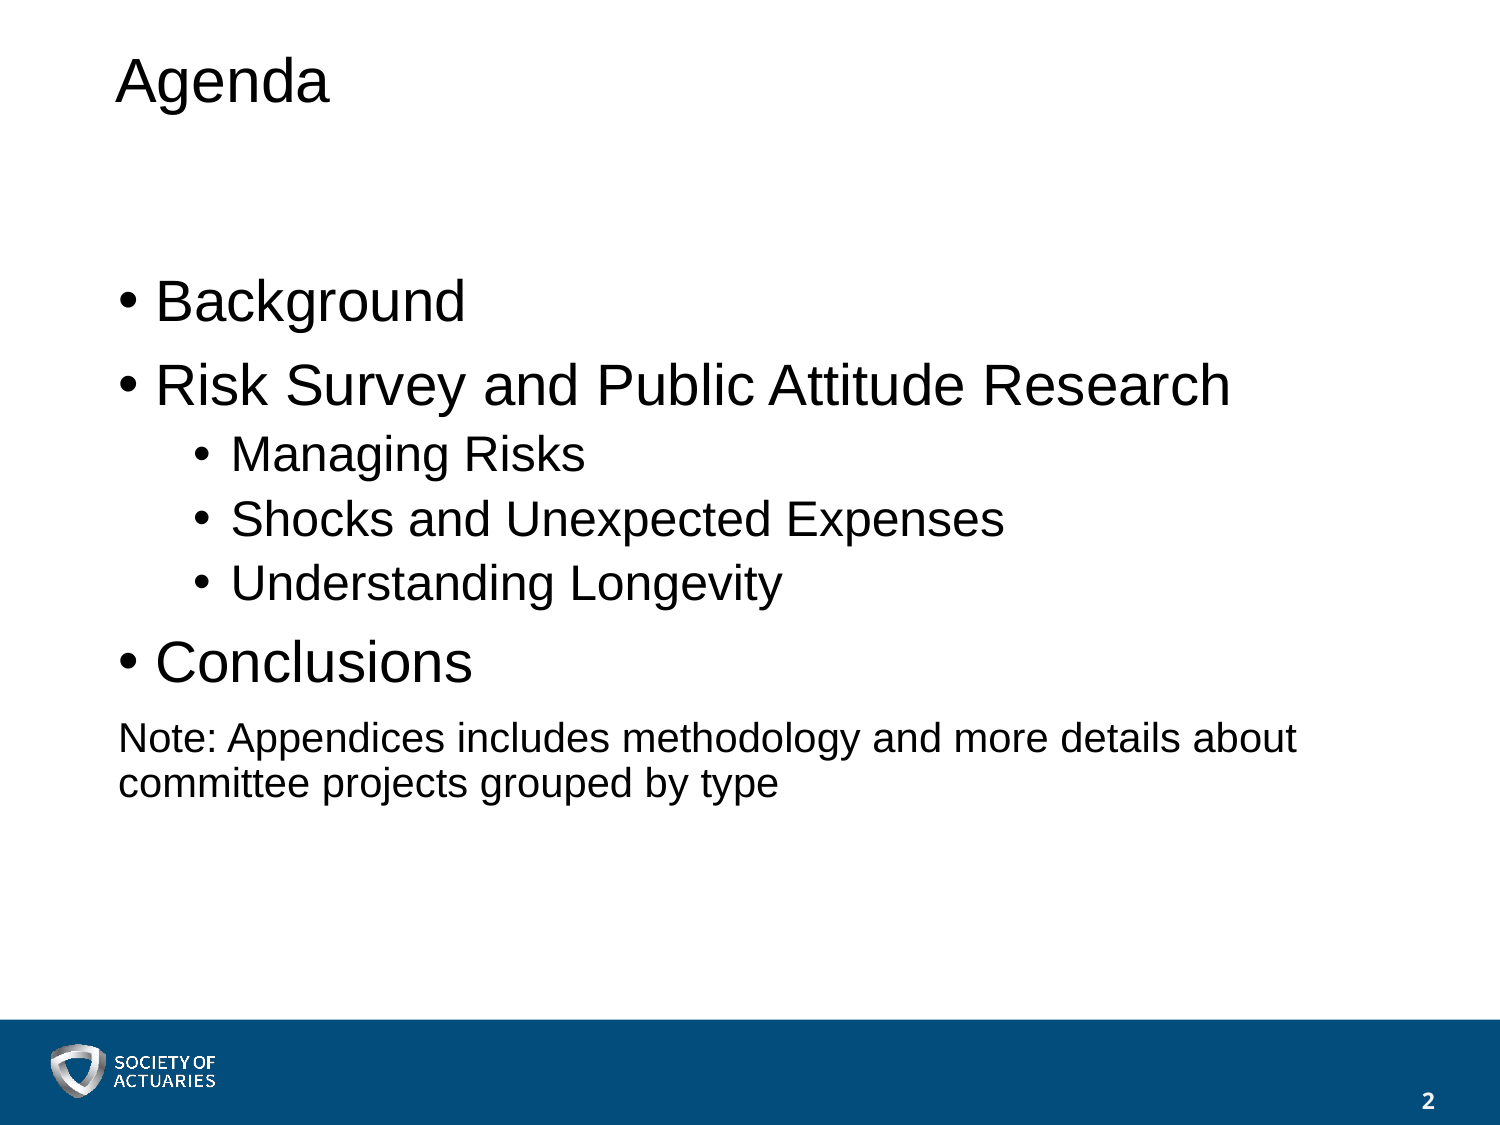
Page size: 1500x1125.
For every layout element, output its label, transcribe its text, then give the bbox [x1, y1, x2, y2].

list Background Risk Survey and Public Attitude Research Managing Risks Shocks and Unexpected Expenses Understanding Longevity Conclusions Note: Appendices includes methodology and more details about committee projects grouped by type [103, 264, 1397, 928]
picture [27, 1024, 215, 1120]
title Agenda [100, 15, 1425, 150]
